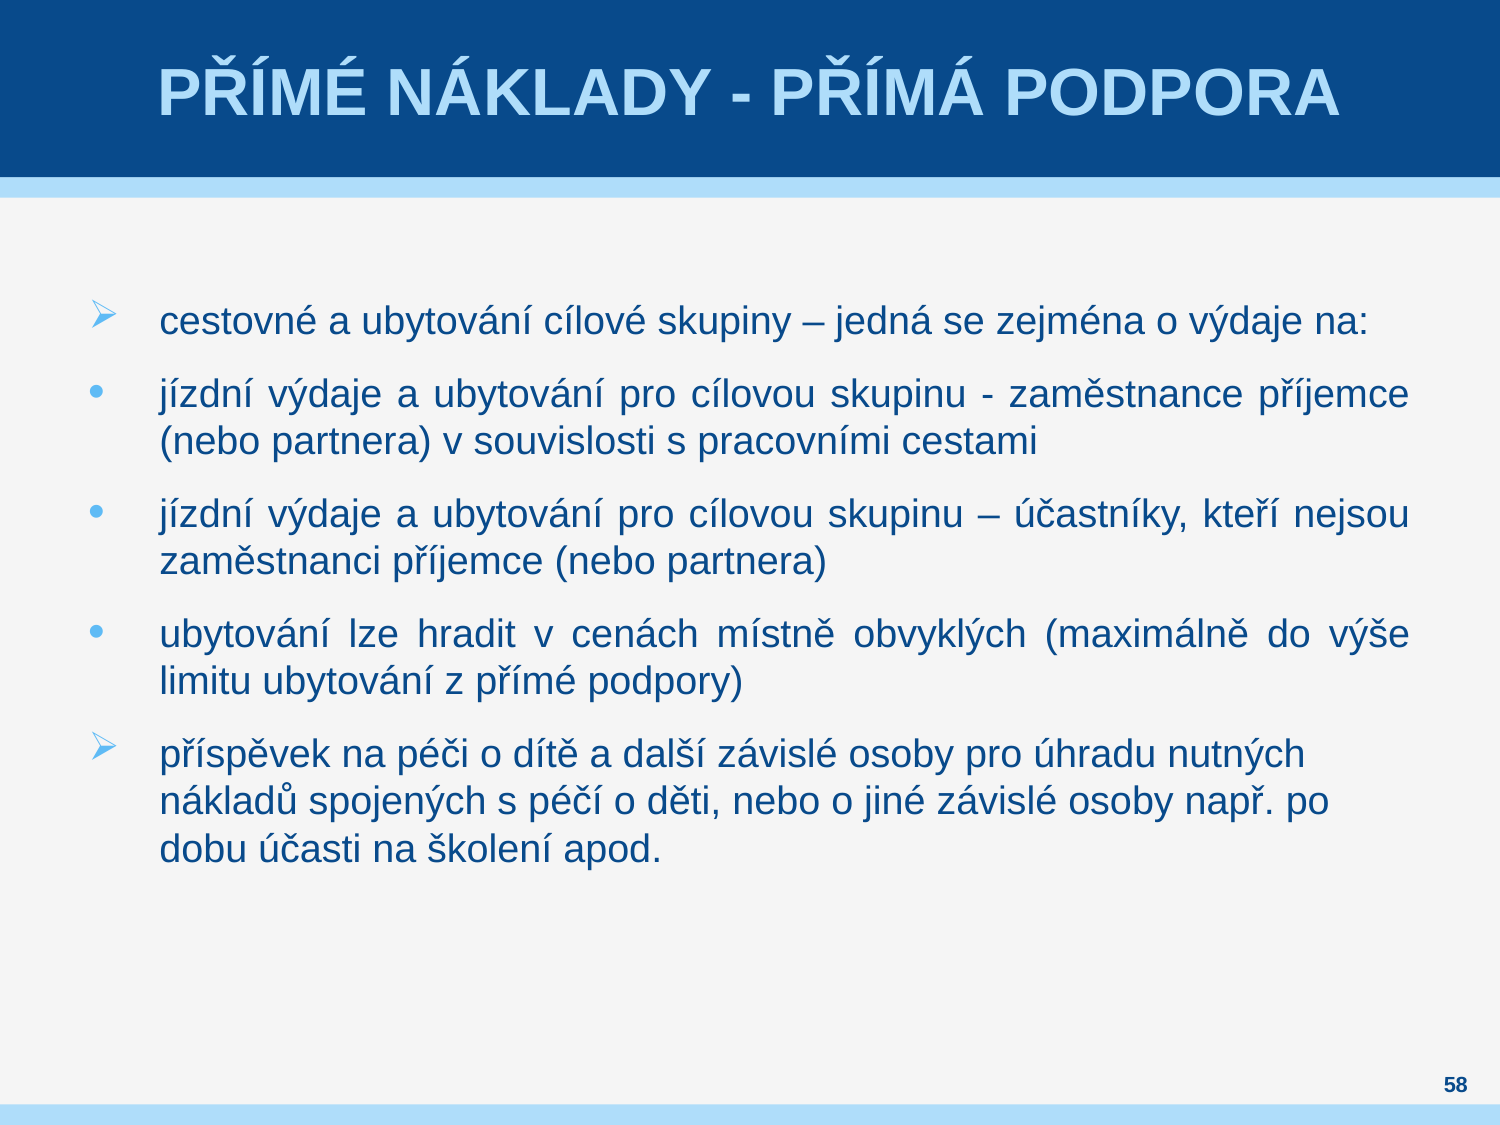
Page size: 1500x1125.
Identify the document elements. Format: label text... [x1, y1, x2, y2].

list cestovné a ubytování cílové skupiny – jedná se zejména o výdaje na: jízdní výdaje a ubytování pro cílovou skupinu - zaměstnance příjemce (nebo partnera) v souvislosti s pracovními cestami jízdní výdaje a ubytování pro cílovou skupinu – účastníky, kteří nejsou zaměstnanci příjemce (nebo partnera) ubytování lze hradit v cenách místně obvyklých (maximálně do výše limitu ubytování z přímé podpory) příspěvek na péči o dítě a další závislé osoby pro úhradu nutných nákladů spojených s péčí o děti, nebo o jiné závislé osoby např. po dobu účasti na školení apod. [88, 295, 1412, 1004]
title Přímé náklady - Přímá podpora [59, 0, 1441, 178]
slide_number 58 [1417, 1068, 1495, 1099]
